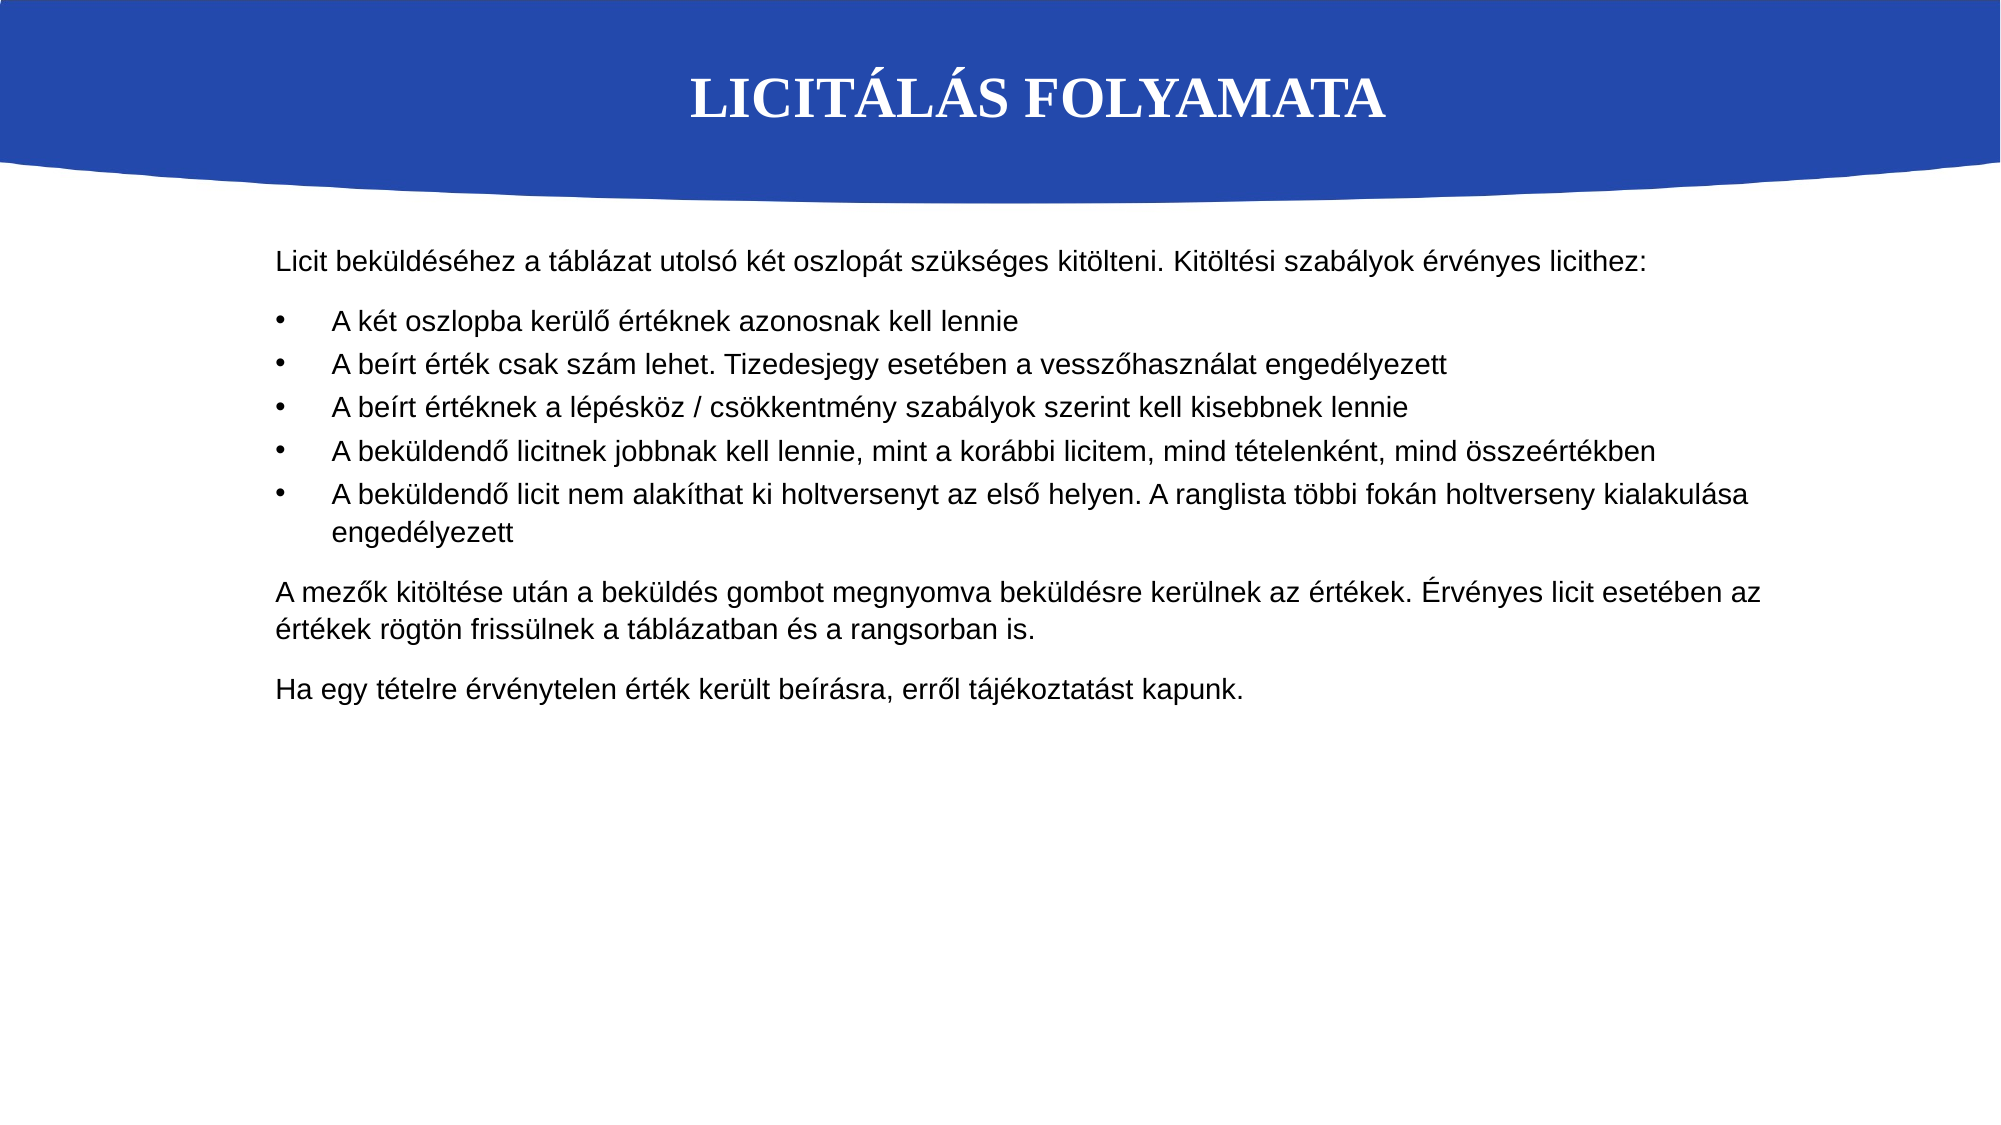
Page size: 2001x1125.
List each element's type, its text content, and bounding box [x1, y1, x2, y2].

list Licit beküldéséhez a táblázat utolsó két oszlopát szükséges kitölteni. Kitöltési szabályok érvényes licithez: A két oszlopba kerülő értéknek azonosnak kell lennie A beírt érték csak szám lehet. Tizedesjegy esetében a vesszőhasználat engedélyezett A beírt értéknek a lépésköz / csökkentmény szabályok szerint kell kisebbnek lennie A beküldendő licitnek jobbnak kell lennie, mint a korábbi licitem, mind tételenként, mind összeértékben A beküldendő licit nem alakíthat ki holtversenyt az első helyen. A ranglista többi fokán holtverseny kialakulása engedélyezett A mezők kitöltése után a beküldés gombot megnyomva beküldésre kerülnek az értékek. Érvényes licit esetében az értékek rögtön frissülnek a táblázatban és a rangsorban is. Ha egy tételre érvénytelen érték került beírásra, erről tájékoztatást kapunk. [260, 231, 1817, 1083]
title Licitálás folyamata [260, 32, 1817, 156]
picture [0, 0, 2001, 1125]
